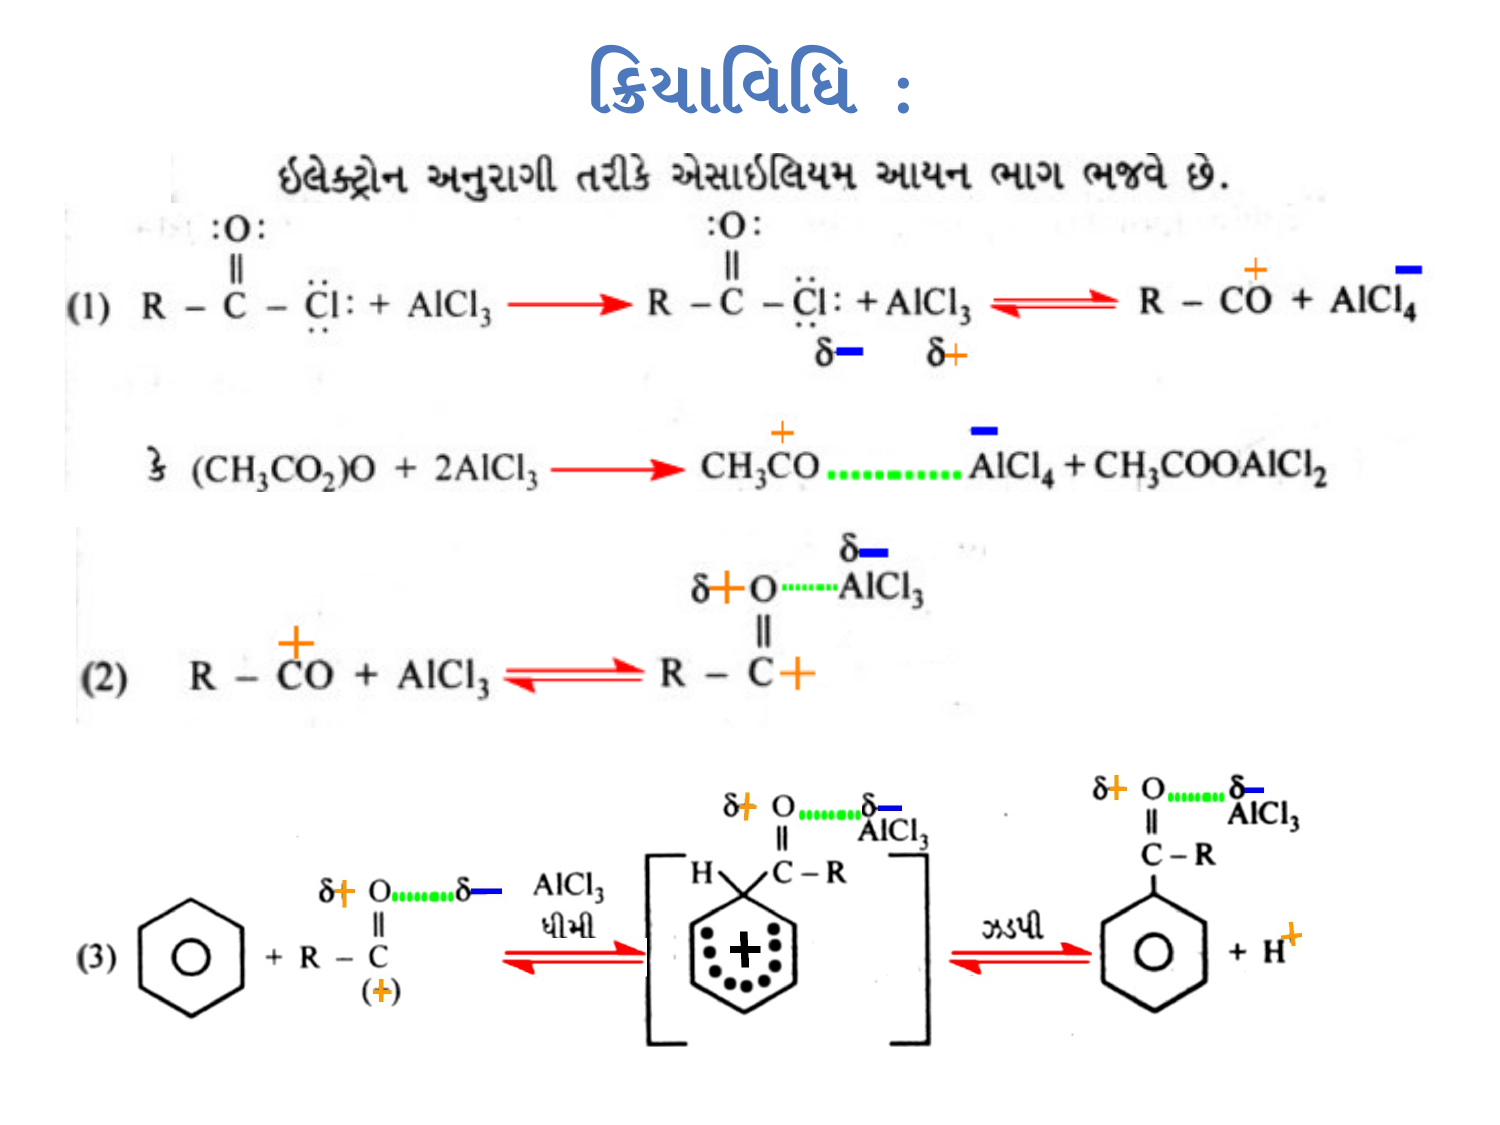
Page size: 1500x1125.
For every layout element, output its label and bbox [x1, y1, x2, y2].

text_box [64, 30, 1448, 1047]
